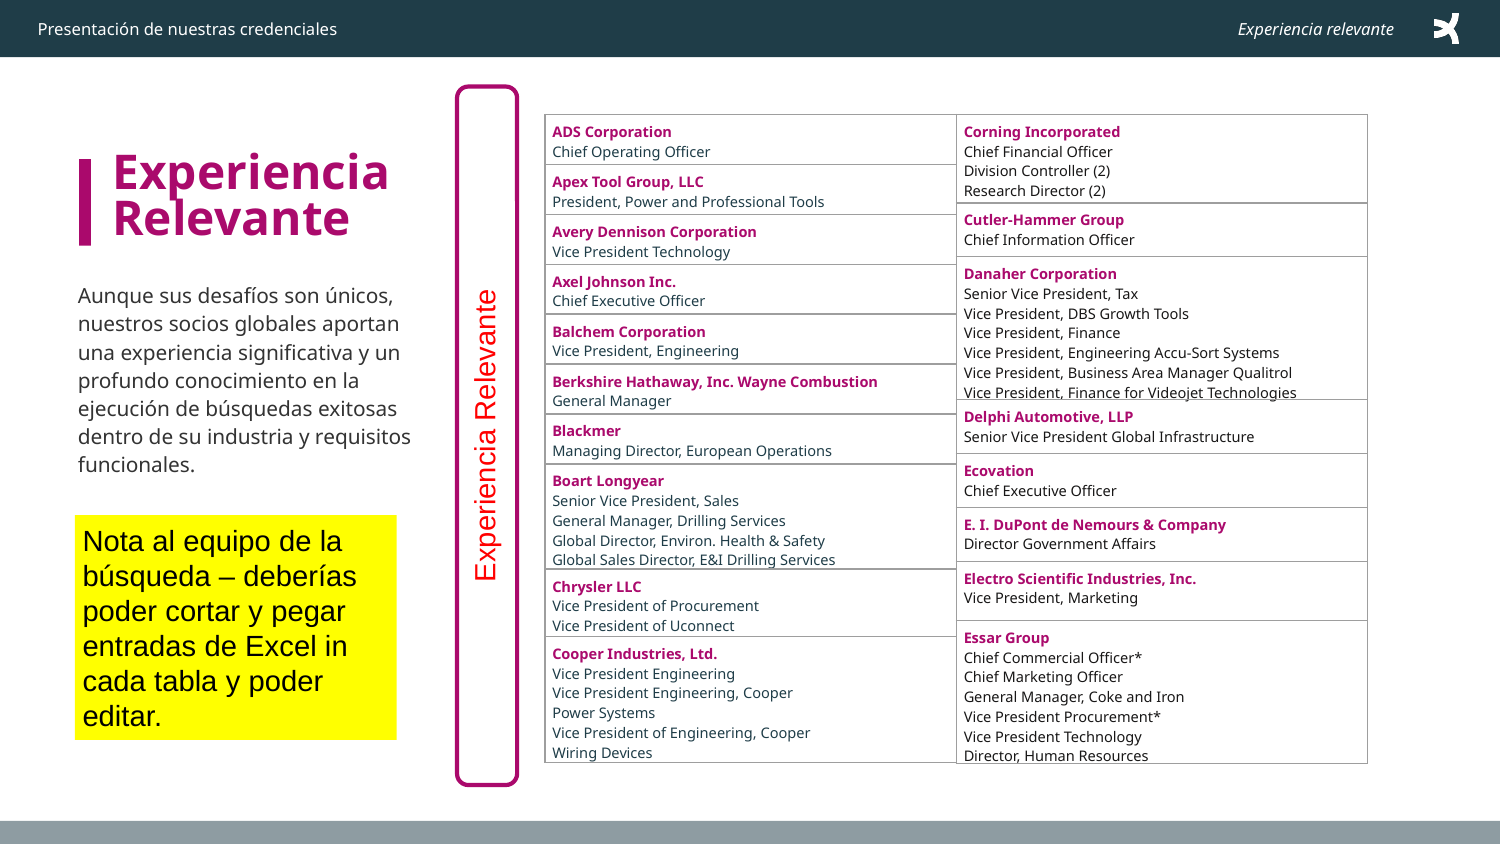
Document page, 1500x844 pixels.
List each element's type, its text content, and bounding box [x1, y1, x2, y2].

table_cell Berkshire Hathaway, Inc. Wayne Combustion General Manager [546, 365, 956, 413]
table_cell Cutler-Hammer Group Chief Information Officer [957, 204, 1367, 256]
text_box [457, 315, 518, 786]
text_box [0, 0, 1500, 58]
table_cell Danaher Corporation Senior Vice President, Tax Vice President, DBS Growth Tools Vice President, Finance Vice President, Engineering Accu-Sort Systems Vice President, Business Area Manager Qualitrol Vice President, Finance for Videojet Technologies [957, 257, 1367, 399]
table_cell Delphi Automotive, LLP Senior Vice President Global Infrastructure [957, 400, 1367, 453]
text_box Aunque sus desafíos son únicos, nuestros socios globales aportan una experiencia significativa y un profundo conocimiento en la ejecución de búsquedas exitosas dentro de su industria y requisitos funcionales. [71, 273, 448, 505]
table_cell E. I. DuPont de Nemours & Company Director Government Affairs [957, 508, 1367, 561]
table_header Corning Incorporated Chief Financial Officer Division Controller (2) Research Director (2) [957, 115, 1367, 202]
table_cell Axel Johnson Inc. Chief Executive Officer [546, 265, 956, 313]
text_box Experiencia Relevante [460, 127, 507, 745]
table_cell Cooper Industries, Ltd. Vice President Engineering Vice President Engineering, Cooper Power Systems Vice President of Engineering, Cooper Wiring Devices [546, 637, 956, 762]
table_cell Apex Tool Group, LLC President, Power and Professional Tools [546, 165, 956, 214]
table_cell Avery Dennison Corporation Vice President Technology [546, 215, 956, 264]
picture [1434, 13, 1459, 44]
text_box [0, 820, 1500, 844]
table_cell Essar Group Chief Commercial Officer* Chief Marketing Officer General Manager, Coke and Iron Vice President Procurement* Vice President Technology Director, Human Resources [957, 621, 1367, 763]
text_box Nota al equipo de la búsqueda – deberías poder cortar y pegar entradas de Excel in cada tabla y poder editar. [74, 515, 397, 740]
text_box Experiencia relevante [1068, 13, 1400, 45]
table_cell Ecovation Chief Executive Officer [957, 454, 1367, 507]
table_cell Blackmer Managing Director, European Operations [546, 415, 956, 463]
table_cell Balchem Corporation Vice President, Engineering [546, 315, 956, 363]
table_header ADS Corporation Chief Operating Officer [546, 115, 956, 164]
text_box [79, 159, 91, 246]
table_cell Boart Longyear Senior Vice President, Sales General Manager, Drilling Services Global Director, Environ. Health & Safety Global Sales Director, E&I Drilling Services [546, 465, 956, 568]
title Experiencia Relevante [105, 83, 519, 315]
text_box Presentación de nuestras credenciales [31, 13, 408, 45]
table_cell Chrysler LLC Vice President of Procurement Vice President of Uconnect [546, 570, 956, 636]
table_cell Electro Scientific Industries, Inc. Vice President, Marketing [957, 562, 1367, 620]
